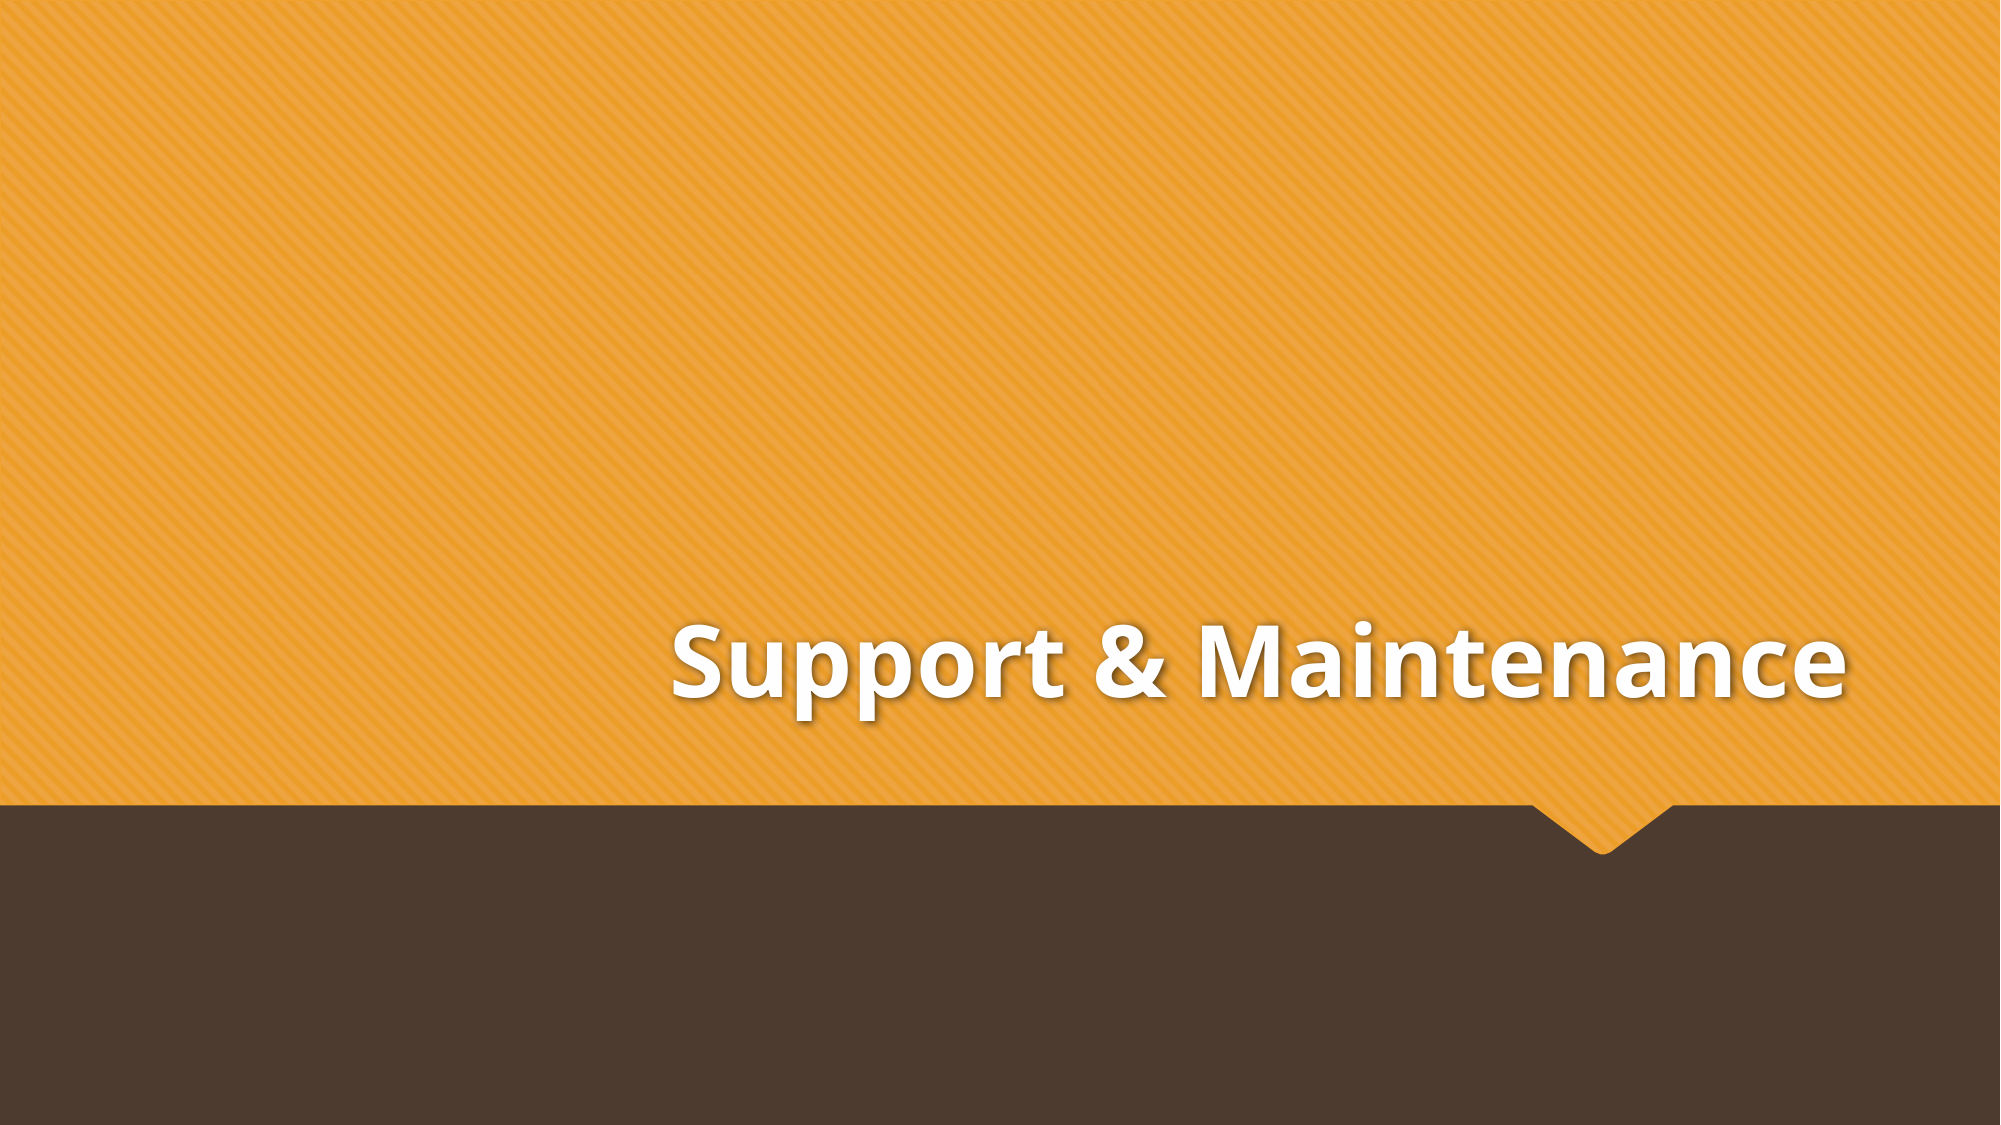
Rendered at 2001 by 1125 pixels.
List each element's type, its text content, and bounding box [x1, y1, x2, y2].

title Support & Maintenance [132, 484, 1866, 726]
